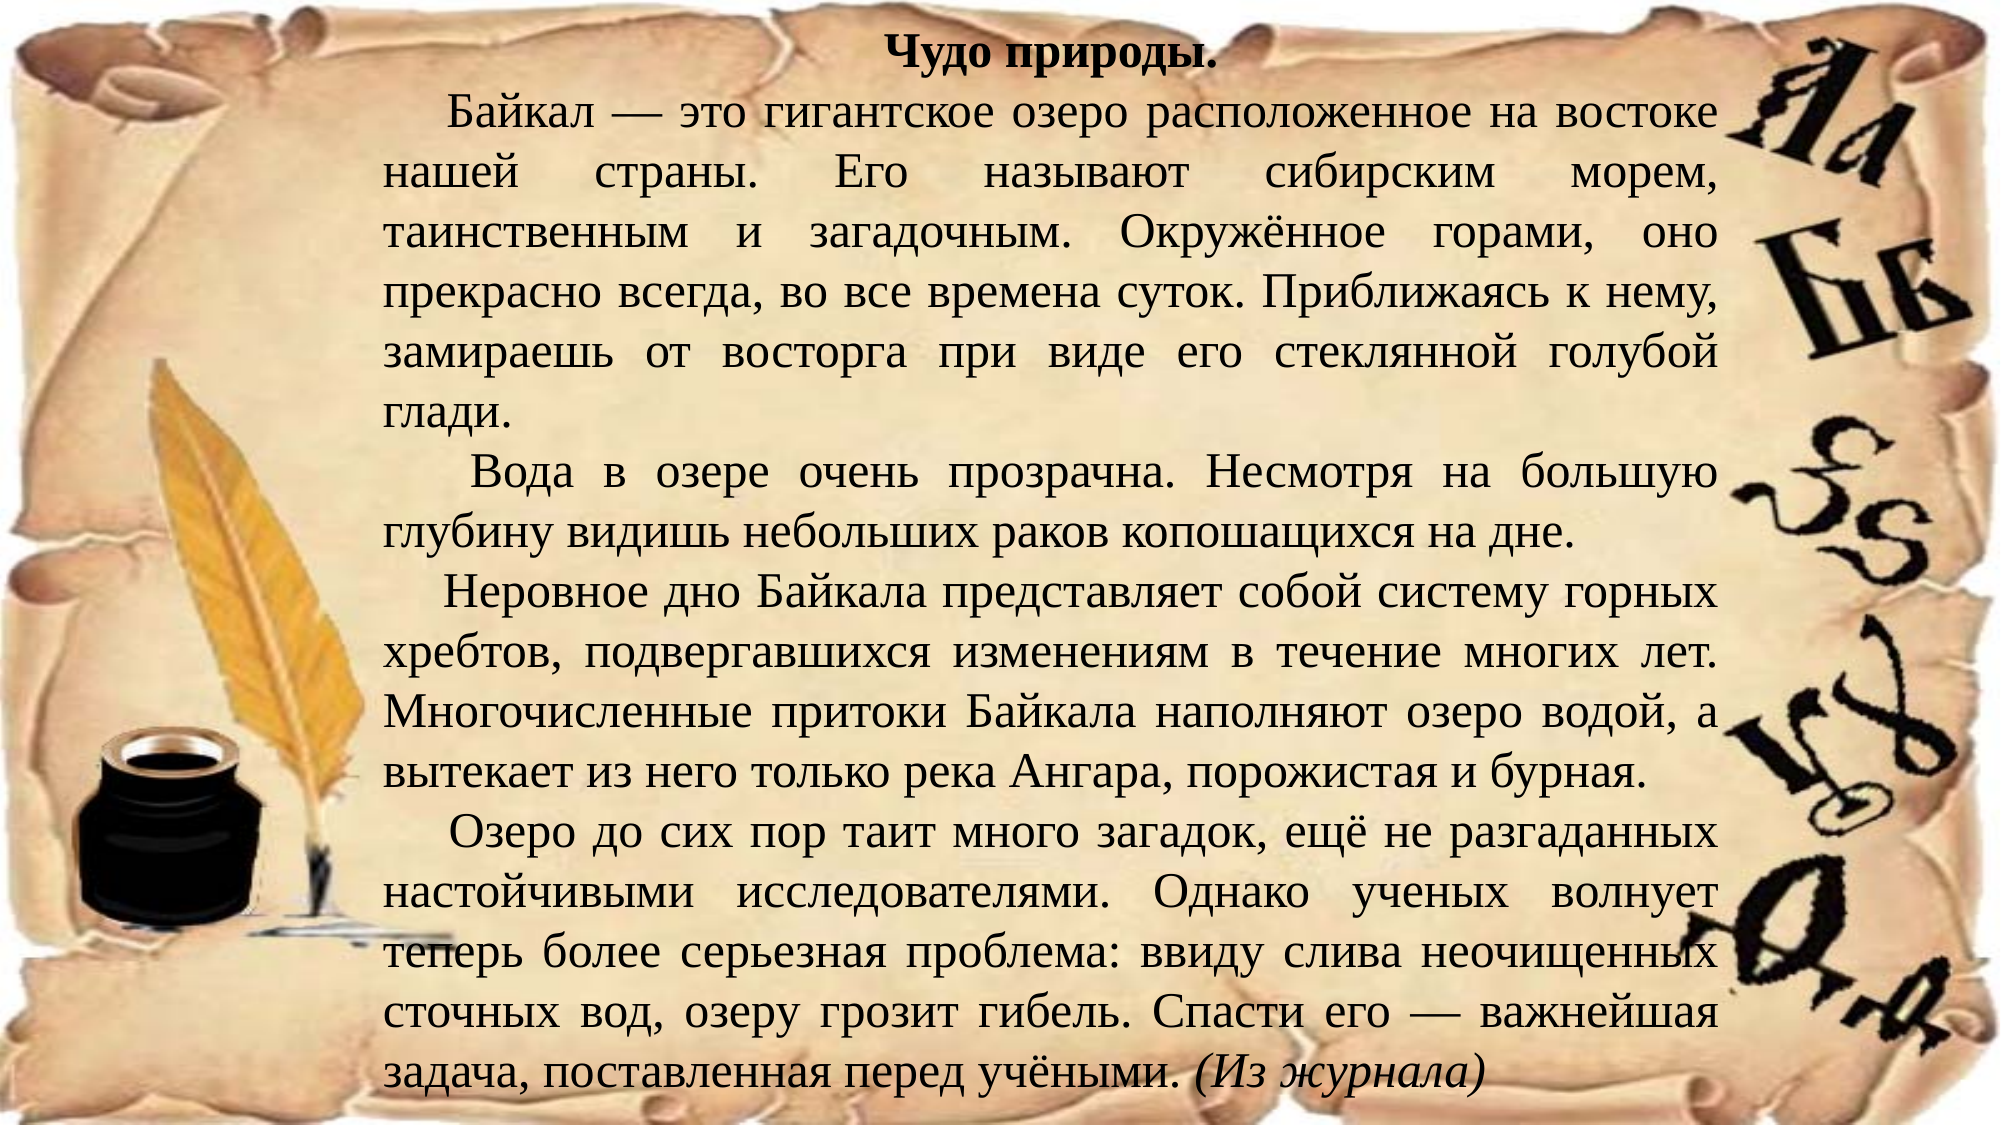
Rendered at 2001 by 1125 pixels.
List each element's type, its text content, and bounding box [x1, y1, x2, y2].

text_box Чудо природы. Байкал — это гигантское озеро расположенное на востоке нашей страны. Его называют сибирским морем, таинственным и загадочным. Окружённое горами, оно прекрасно всегда, во все времена суток. Приближаясь к нему, замираешь от восторга при виде его стеклянной голубой глади. Вода в озере очень прозрачна. Несмотря на большую глубину видишь небольших раков копошащихся на дне. Неровное дно Байкала представляет собой систему горных хребтов, подвергавшихся изменениям в течение многих лет. Многочисленные притоки Байкала наполняют озеро водой, а вытекает из него только река Ангара, порожистая и бурная. Озеро до сих пор таит много загадок, ещё не разгаданных настойчивыми исследователями. Однако ученых волнует теперь более серьезная проблема: ввиду слива неочищенных сточных вод, озеру грозит гибель. Спасти его — важнейшая задача, поставленная перед учёными. (Из журнала) [368, 10, 1734, 1105]
picture [0, 0, 2001, 1125]
